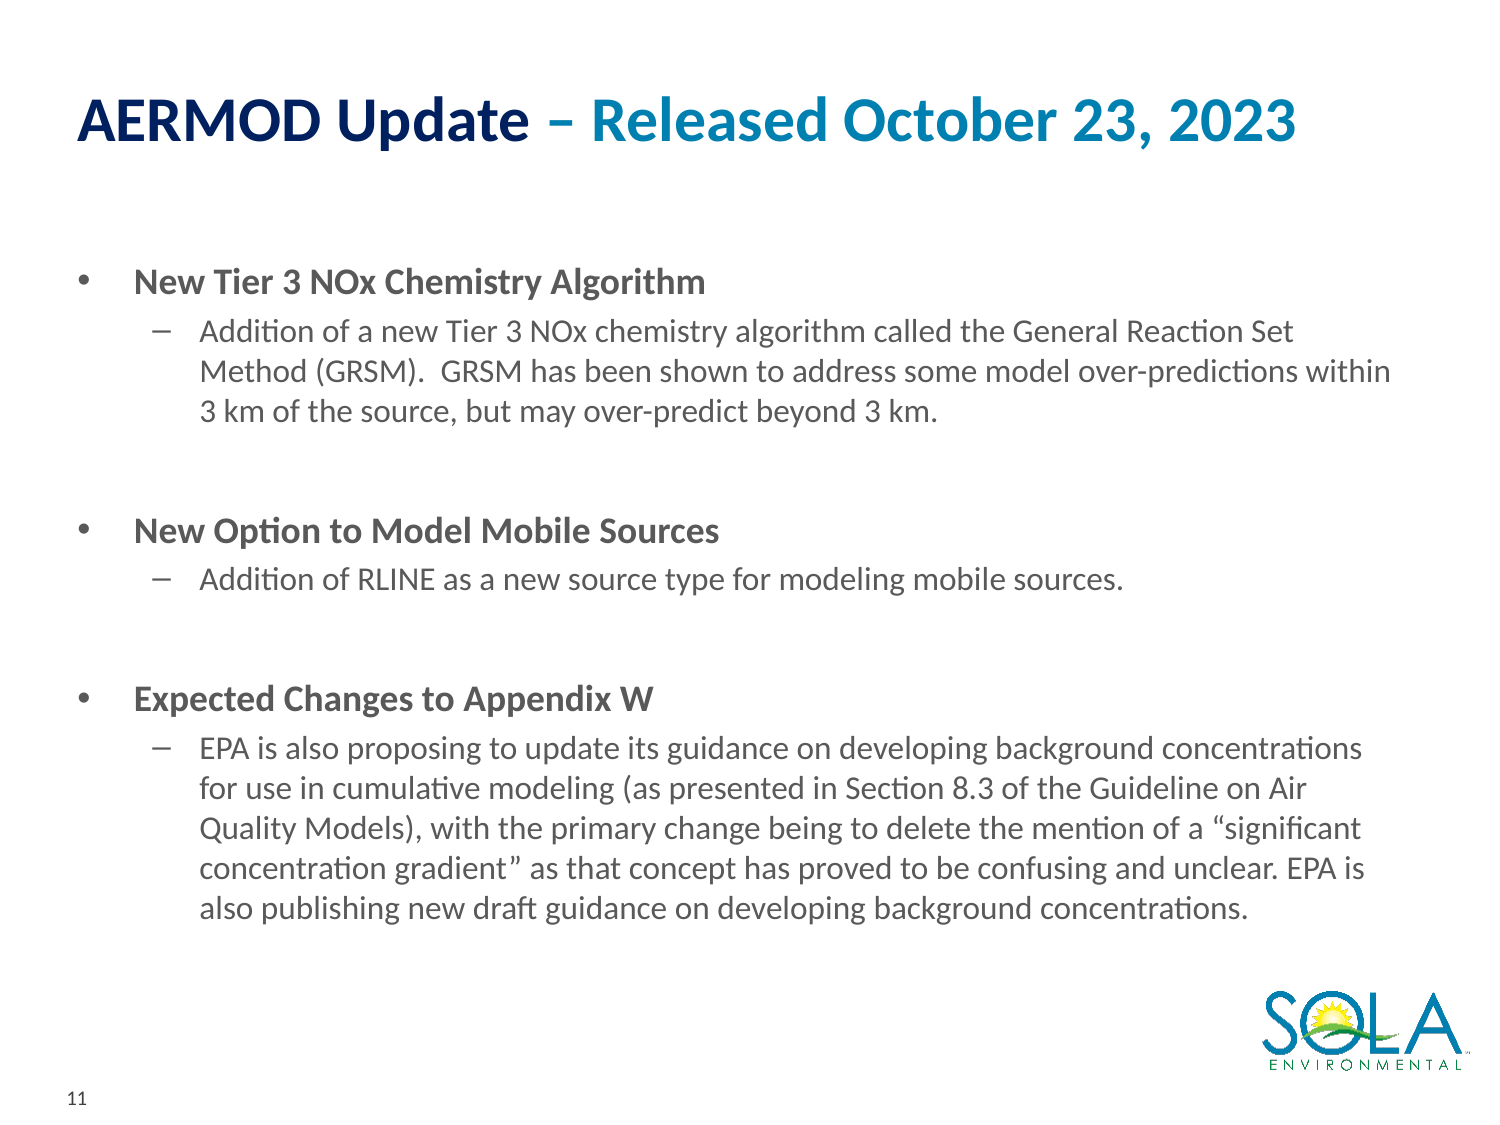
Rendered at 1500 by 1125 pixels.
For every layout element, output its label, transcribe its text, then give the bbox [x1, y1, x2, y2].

slide_number 11 [51, 1077, 114, 1125]
picture [1262, 991, 1475, 1078]
picture [1262, 991, 1290, 1048]
list New Tier 3 NOx Chemistry Algorithm Addition of a new Tier 3 NOx chemistry algorithm called the General Reaction Set Method (GRSM). GRSM has been shown to address some model over-predictions within 3 km of the source, but may over-predict beyond 3 km. New Option to Model Mobile Sources Addition of RLINE as a new source type for modeling mobile sources. Expected Changes to Appendix W EPA is also proposing to update its guidance on developing background concentrations for use in cumulative modeling (as presented in Section 8.3 of the Guideline on Air Quality Models), with the primary change being to delete the mention of a “significant concentration gradient” as that concept has proved to be confusing and unclear. EPA is also publishing new draft guidance on developing background concentrations. [62, 249, 1413, 968]
title AERMOD Update – Released October 23, 2023 [62, 70, 1413, 225]
